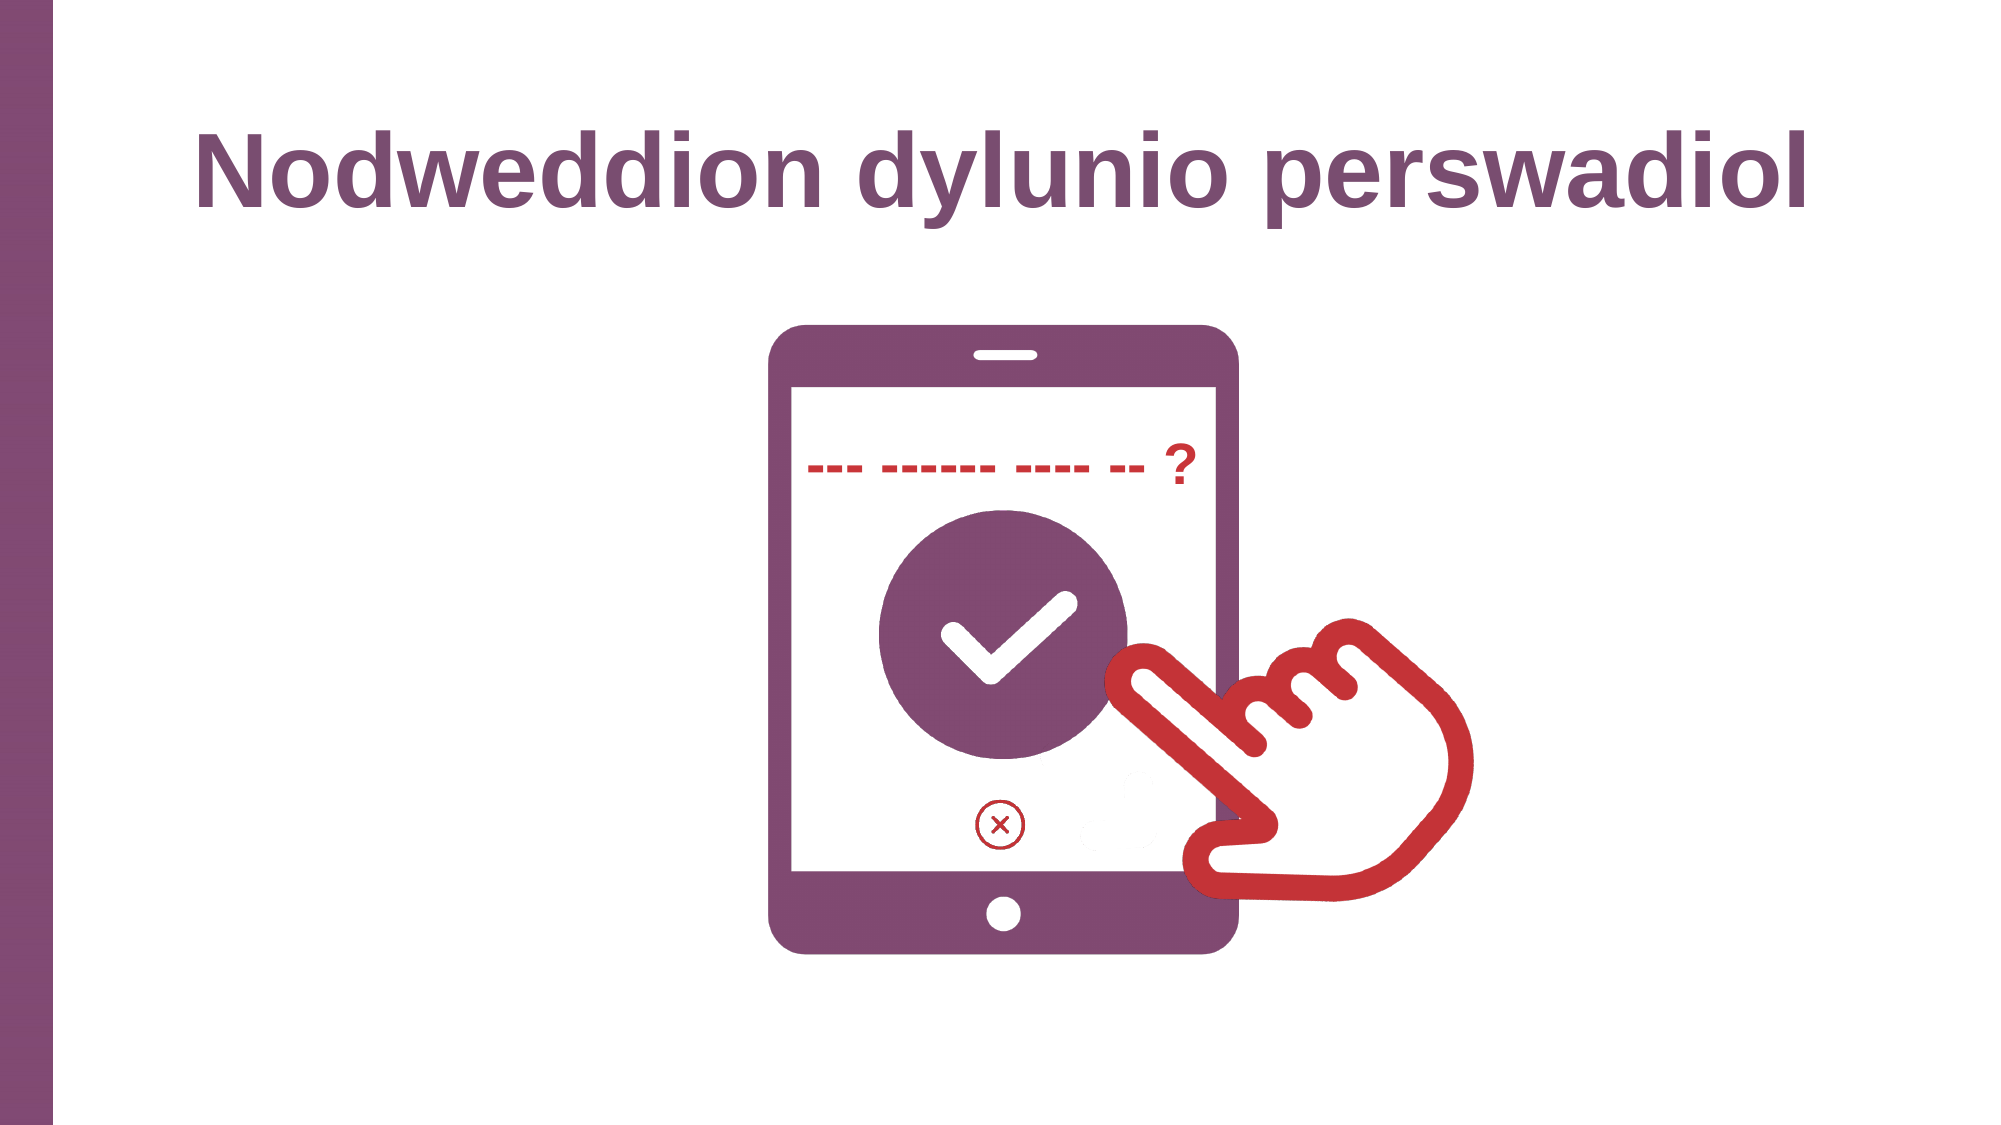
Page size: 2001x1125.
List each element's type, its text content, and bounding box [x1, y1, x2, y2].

picture [749, 309, 1524, 1026]
picture [0, 0, 53, 1125]
title Nodweddion dylunio perswadiol [137, 59, 1869, 288]
